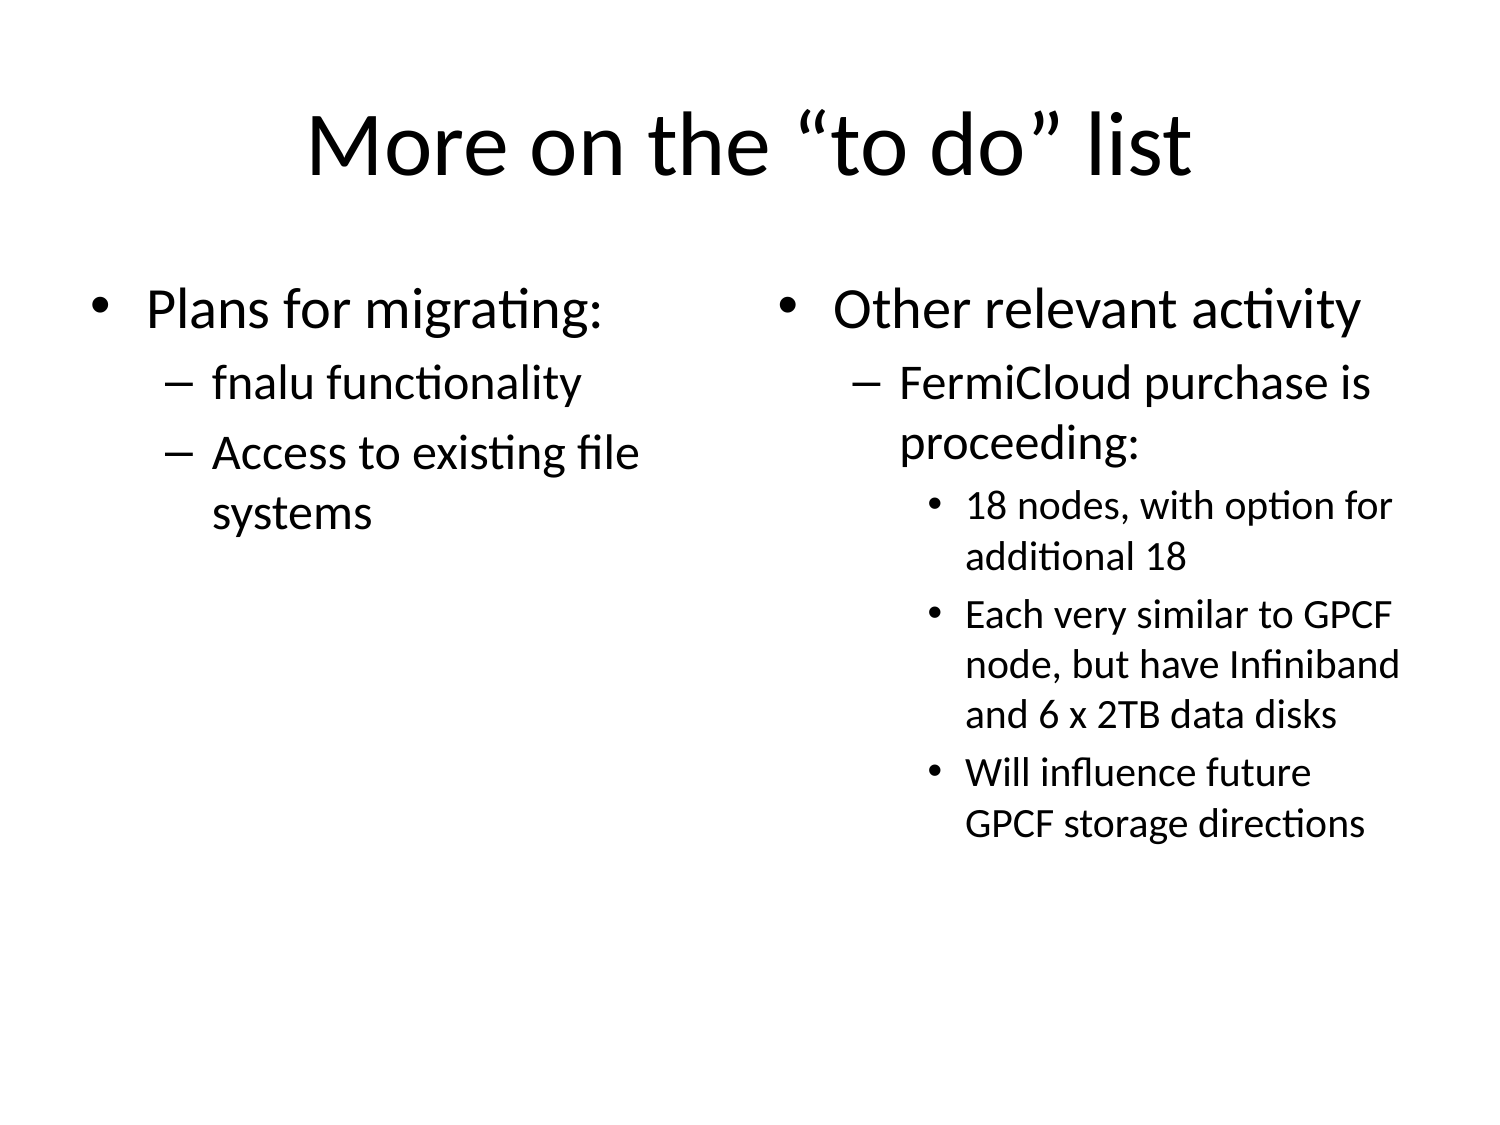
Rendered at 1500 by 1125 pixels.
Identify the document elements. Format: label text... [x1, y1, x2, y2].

list Other relevant activity FermiCloud purchase is proceeding: 18 nodes, with option for additional 18 Each very similar to GPCF node, but have Infiniband and 6 x 2TB data disks Will influence future GPCF storage directions [762, 262, 1425, 1005]
title More on the “to do” list [75, 45, 1425, 233]
list Plans for migrating: fnalu functionality Access to existing file systems [75, 262, 738, 1005]
